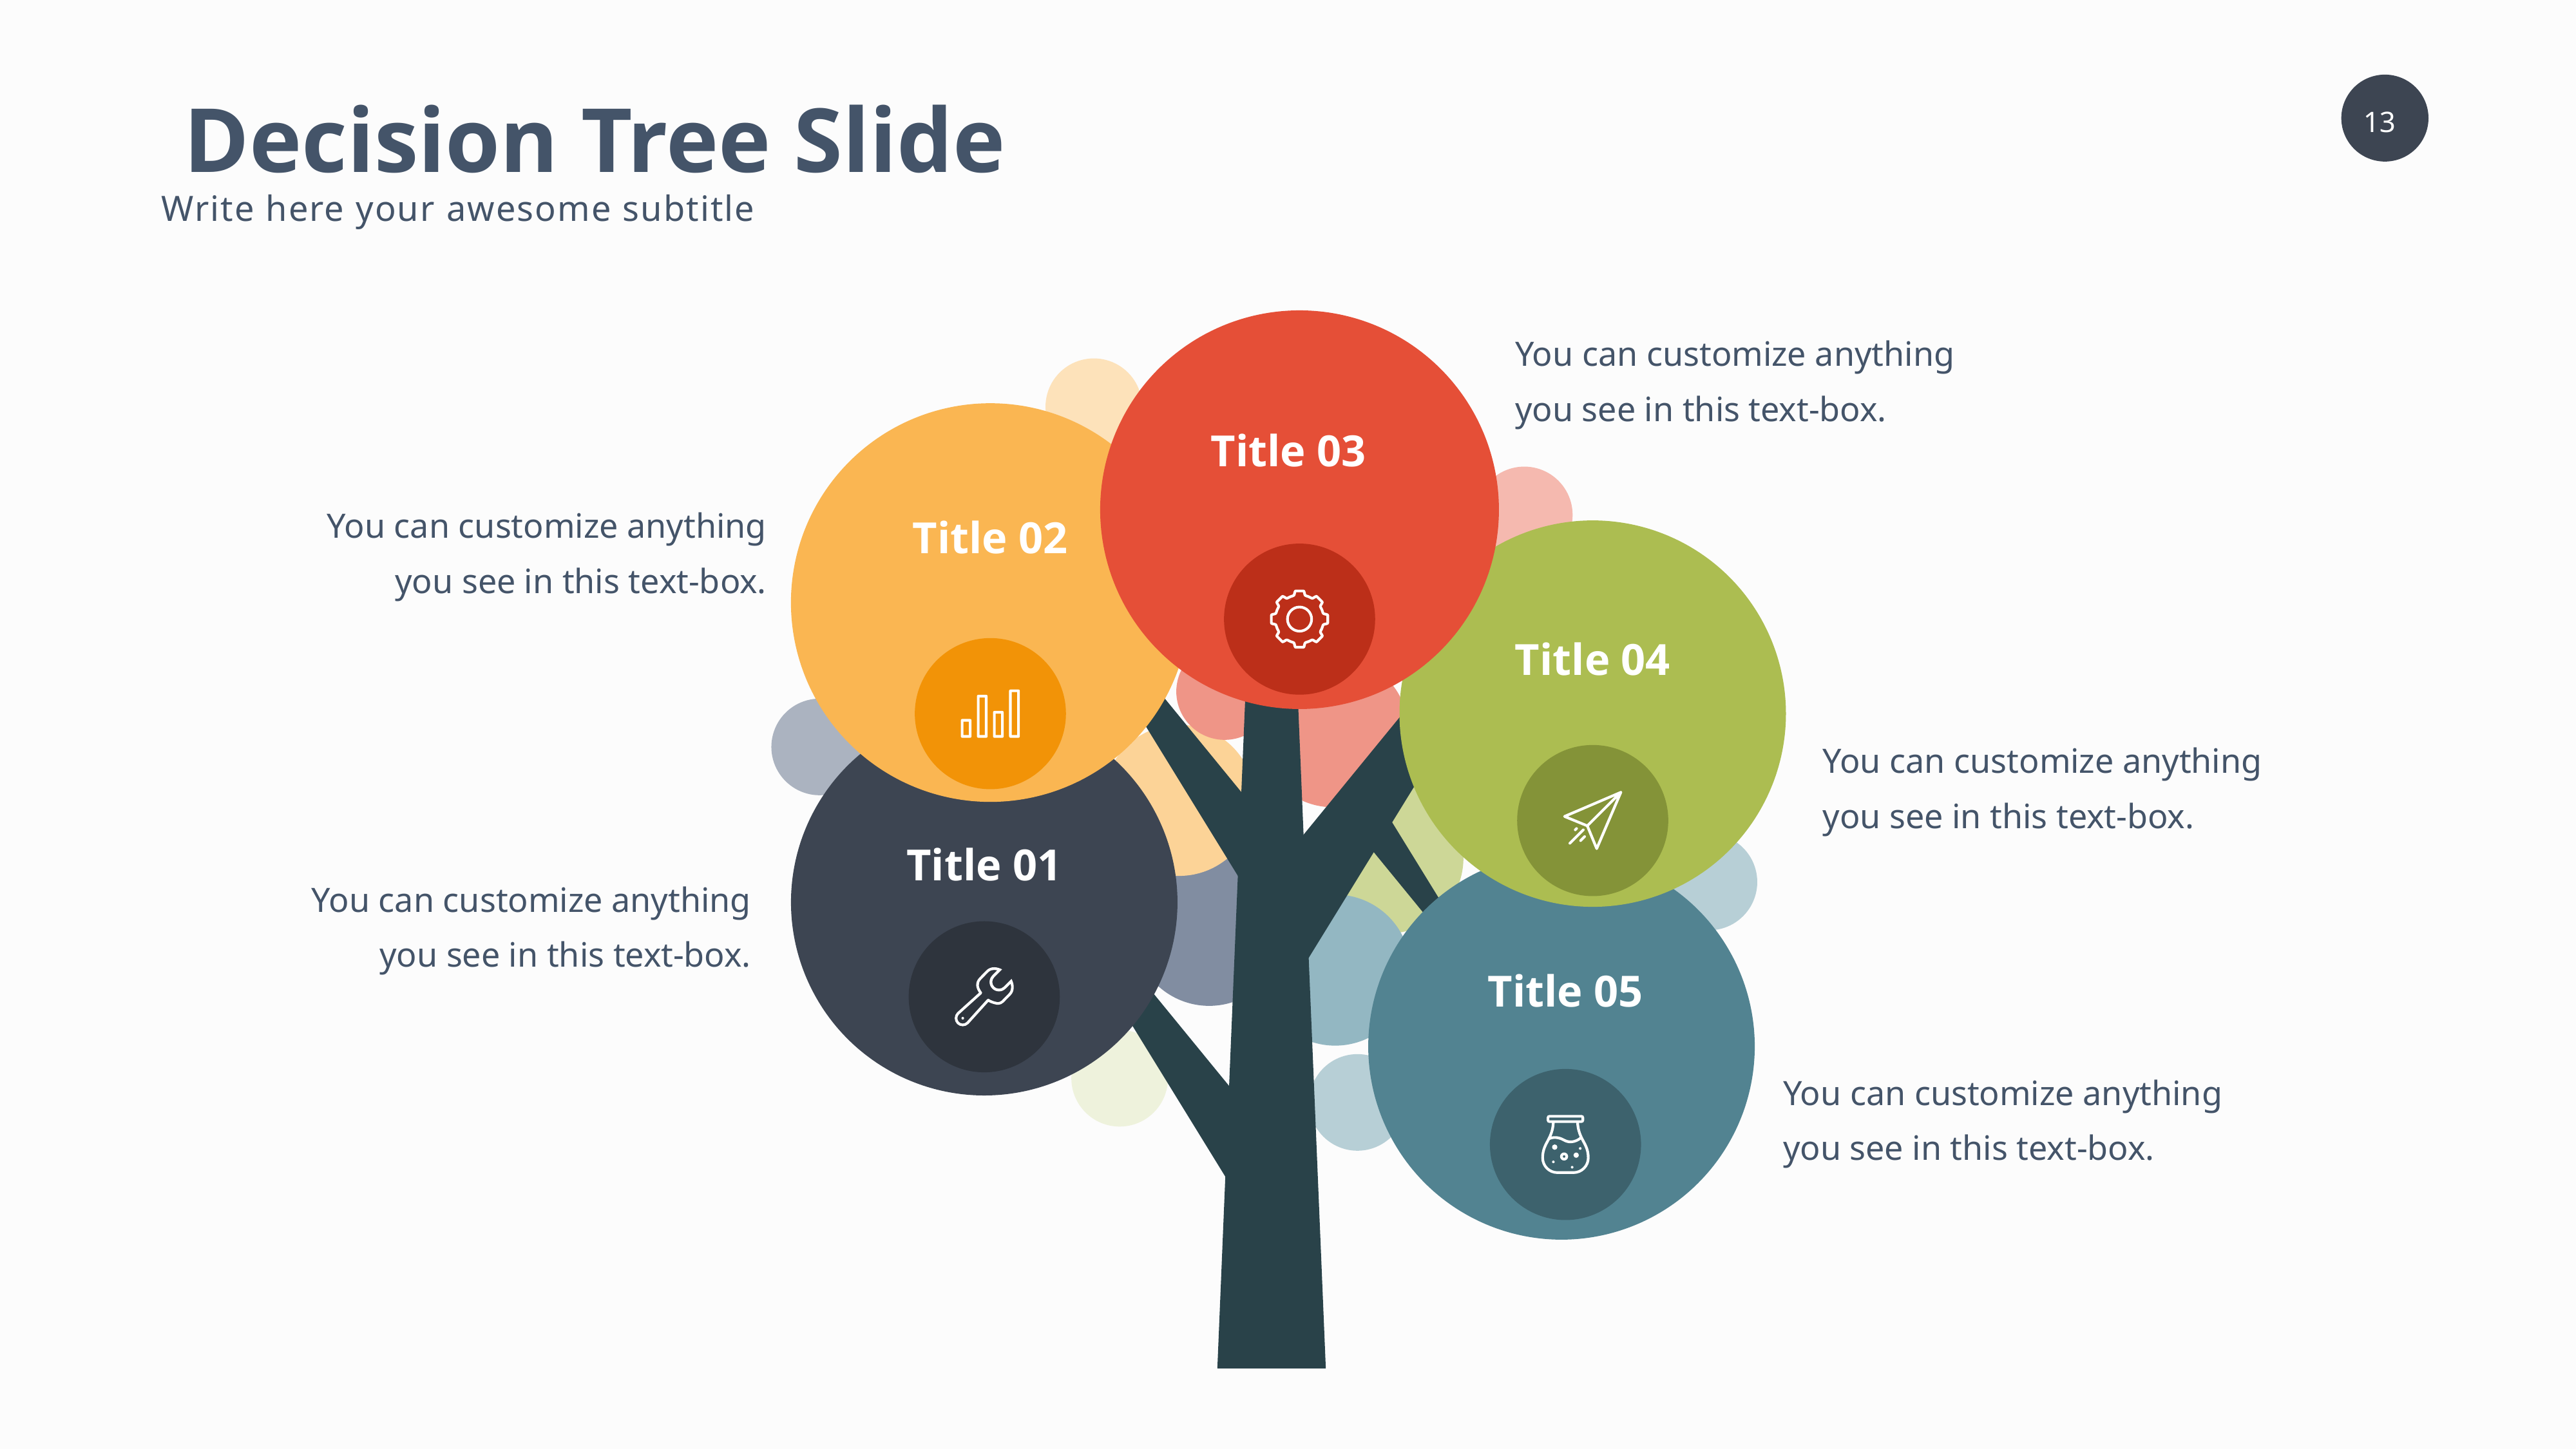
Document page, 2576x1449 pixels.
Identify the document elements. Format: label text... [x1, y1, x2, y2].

text_box Title 02 [902, 506, 1078, 567]
text_box [1676, 842, 1759, 931]
text_box [1299, 687, 1400, 808]
text_box [1146, 699, 1241, 876]
text_box [1159, 860, 1237, 1007]
text_box [993, 710, 1004, 738]
text_box [960, 719, 972, 738]
text_box [1116, 731, 1227, 877]
text_box [1350, 855, 1421, 933]
text_box You can customize anything you see in this text-box. [301, 858, 761, 984]
text_box [1176, 671, 1244, 741]
text_box [955, 967, 1014, 1027]
text_box You can customize anything you see in this text-box. [1773, 1052, 2233, 1177]
text_box [1516, 744, 1669, 897]
text_box You can customize anything you see in this text-box. [1505, 313, 1965, 438]
text_box [1045, 357, 1140, 442]
text_box [1270, 589, 1330, 649]
text_box [908, 920, 1061, 1074]
text_box [1099, 309, 1500, 710]
text_box [1216, 703, 1327, 1370]
text_box [1315, 1053, 1391, 1151]
text_box [1223, 543, 1376, 696]
text_box Title 05 [1478, 959, 1653, 1020]
text_box [1310, 895, 1403, 1046]
text_box [1304, 717, 1414, 958]
text_box [790, 754, 1178, 1097]
text_box [1189, 726, 1242, 789]
text_box [1132, 994, 1228, 1177]
text_box [1356, 811, 1438, 912]
text_box Write here your awesome subtitle [151, 182, 765, 233]
text_box [1563, 791, 1623, 850]
text_box [977, 694, 988, 738]
text_box [914, 637, 1067, 790]
text_box You can customize anything you see in this text-box. [317, 485, 777, 610]
text_box [1541, 1115, 1590, 1174]
text_box Title 01 [897, 833, 1072, 895]
text_box Title 03 [1201, 419, 1376, 480]
text_box You can customize anything you see in this text-box. [1813, 720, 2273, 845]
text_box [790, 402, 1179, 803]
text_box Title 04 [1505, 627, 1681, 688]
text_box [1368, 871, 1756, 1240]
text_box [1398, 520, 1787, 908]
text_box [1393, 790, 1464, 896]
text_box [770, 698, 859, 796]
text_box [1009, 689, 1020, 738]
text_box [1071, 1030, 1169, 1128]
text_box Decision Tree Slide [175, 51, 1016, 195]
text_box [1497, 466, 1574, 544]
text_box [1489, 1068, 1642, 1221]
